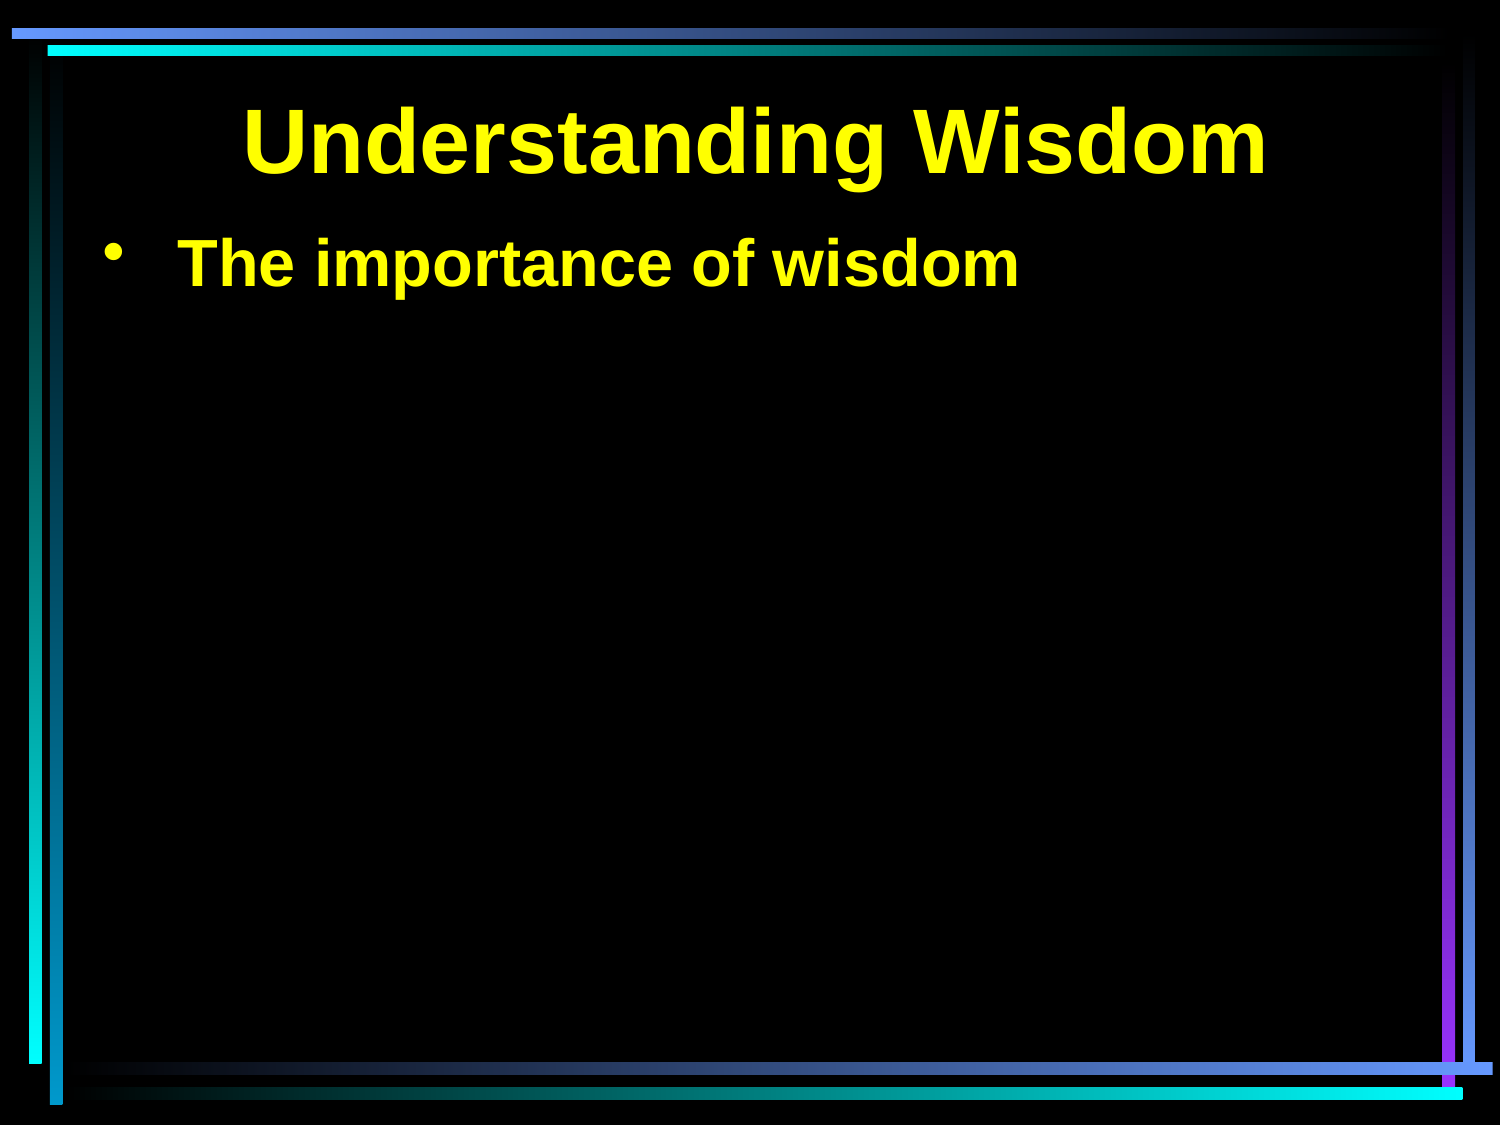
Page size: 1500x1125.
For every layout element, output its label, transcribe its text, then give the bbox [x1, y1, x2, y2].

text_box Understanding Wisdom The importance of wisdom [87, 74, 1425, 308]
